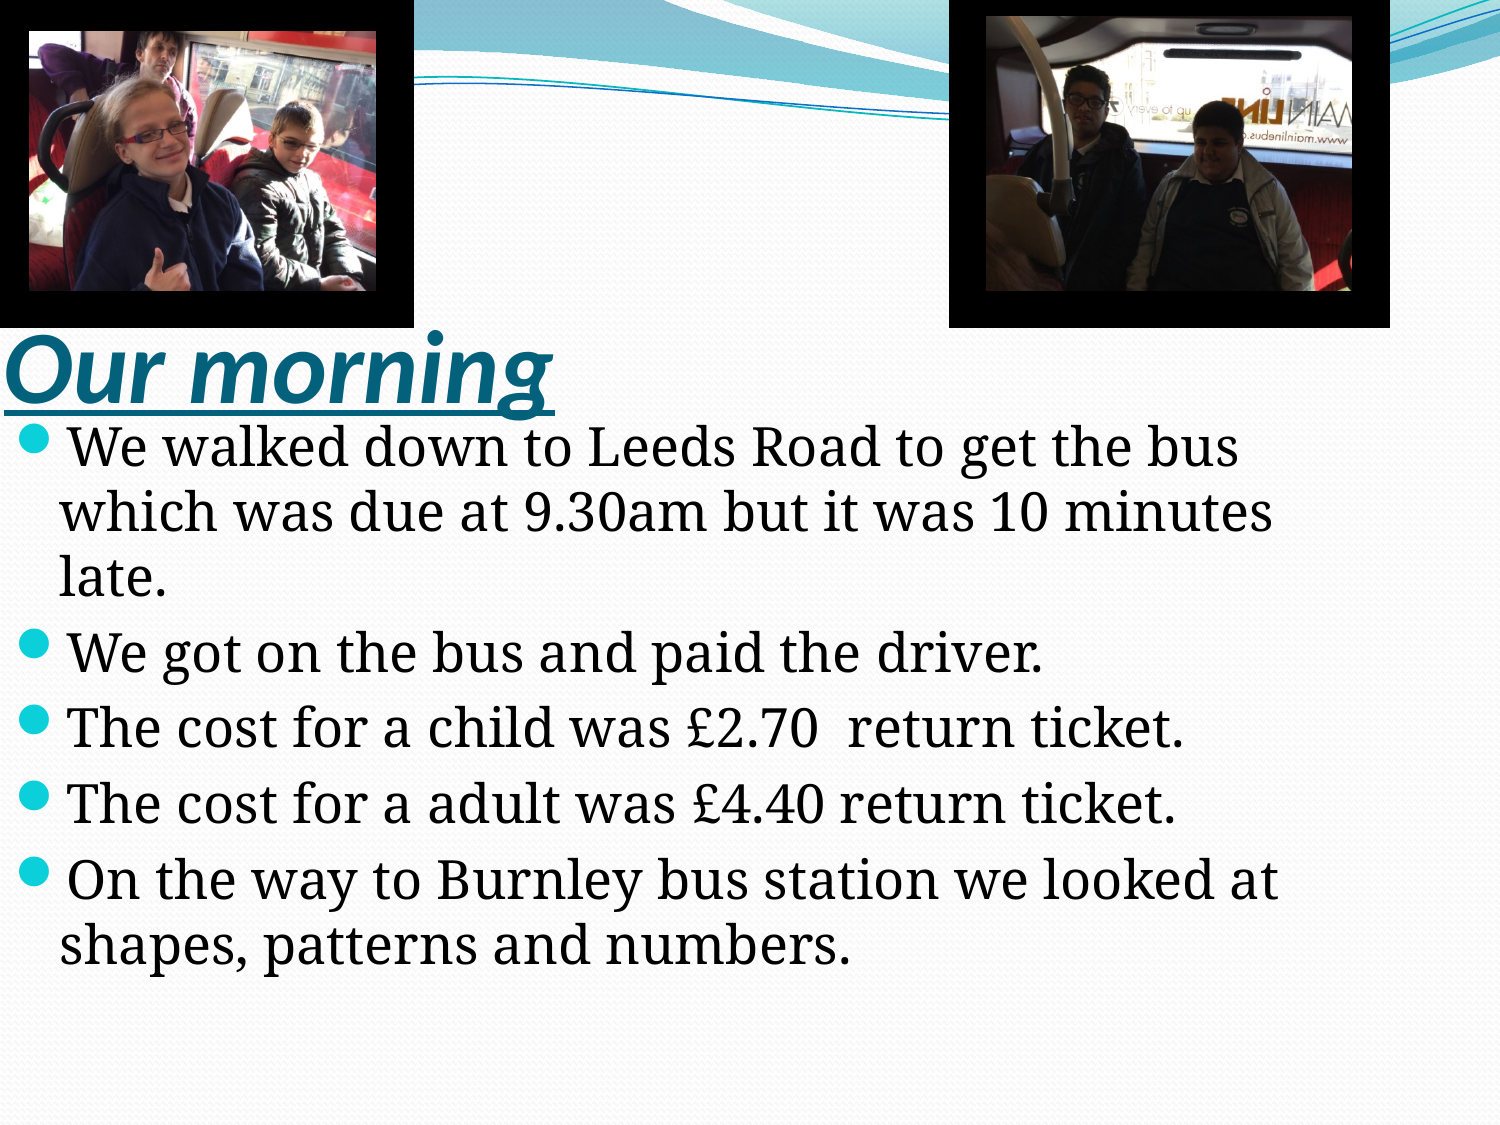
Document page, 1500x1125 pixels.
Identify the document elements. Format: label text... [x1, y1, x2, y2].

picture [985, 16, 1353, 292]
list We walked down to Leeds Road to get the bus which was due at 9.30am but it was 10 minutes late. We got on the bus and paid the driver. The cost for a child was £2.70 return ticket. The cost for a adult was £4.40 return ticket. On the way to Burnley bus station we looked at shapes, patterns and numbers. [0, 404, 1350, 1125]
title Our morning [3, 236, 1354, 425]
picture [29, 30, 377, 292]
